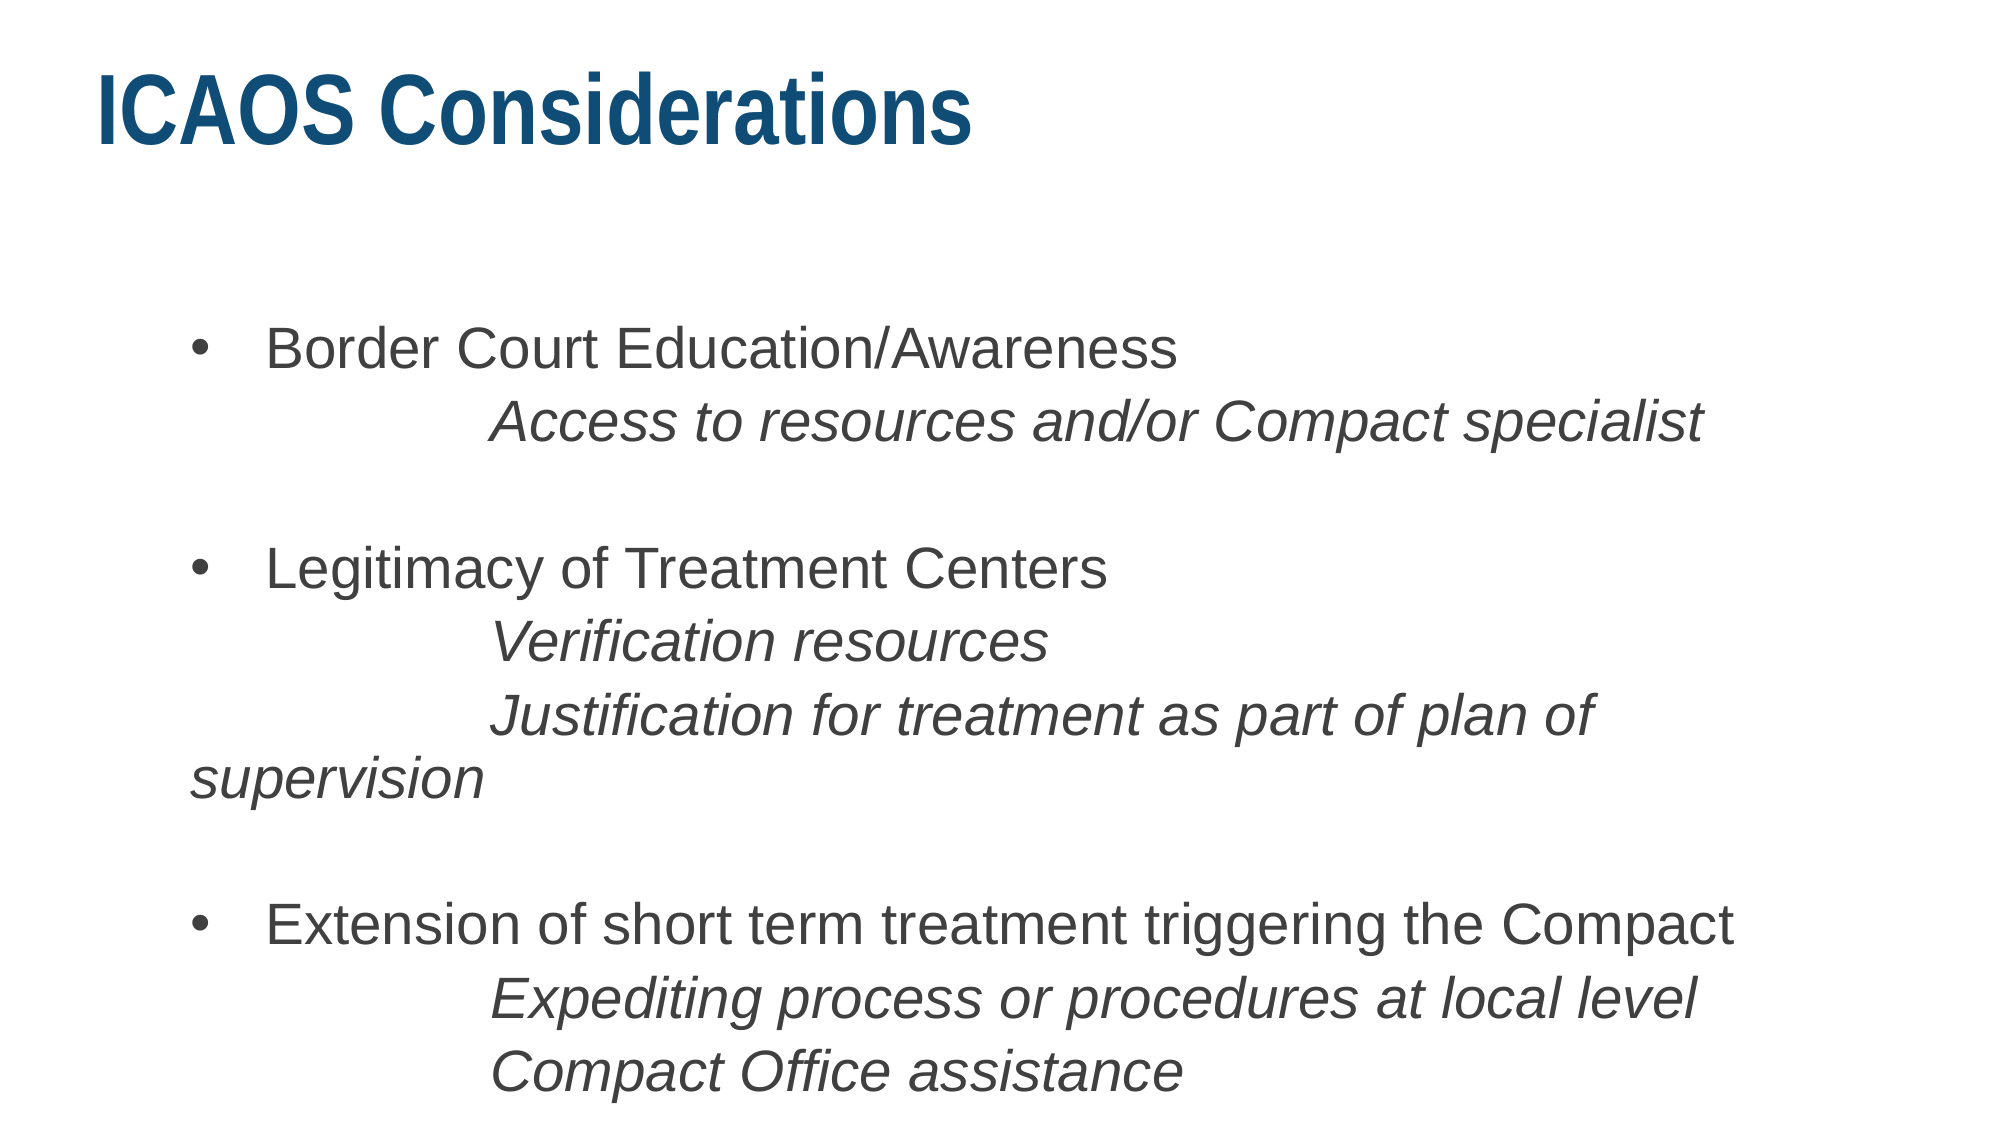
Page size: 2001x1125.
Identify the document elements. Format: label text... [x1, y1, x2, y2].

list Border Court Education/Awareness Access to resources and/or Compact specialist Legitimacy of Treatment Centers Verification resources Justification for treatment as part of plan of supervision Extension of short term treatment triggering the Compact Expediting process or procedures at local level Compact Office assistance [100, 240, 1886, 1103]
title ICAOS Considerations [82, 51, 1886, 284]
